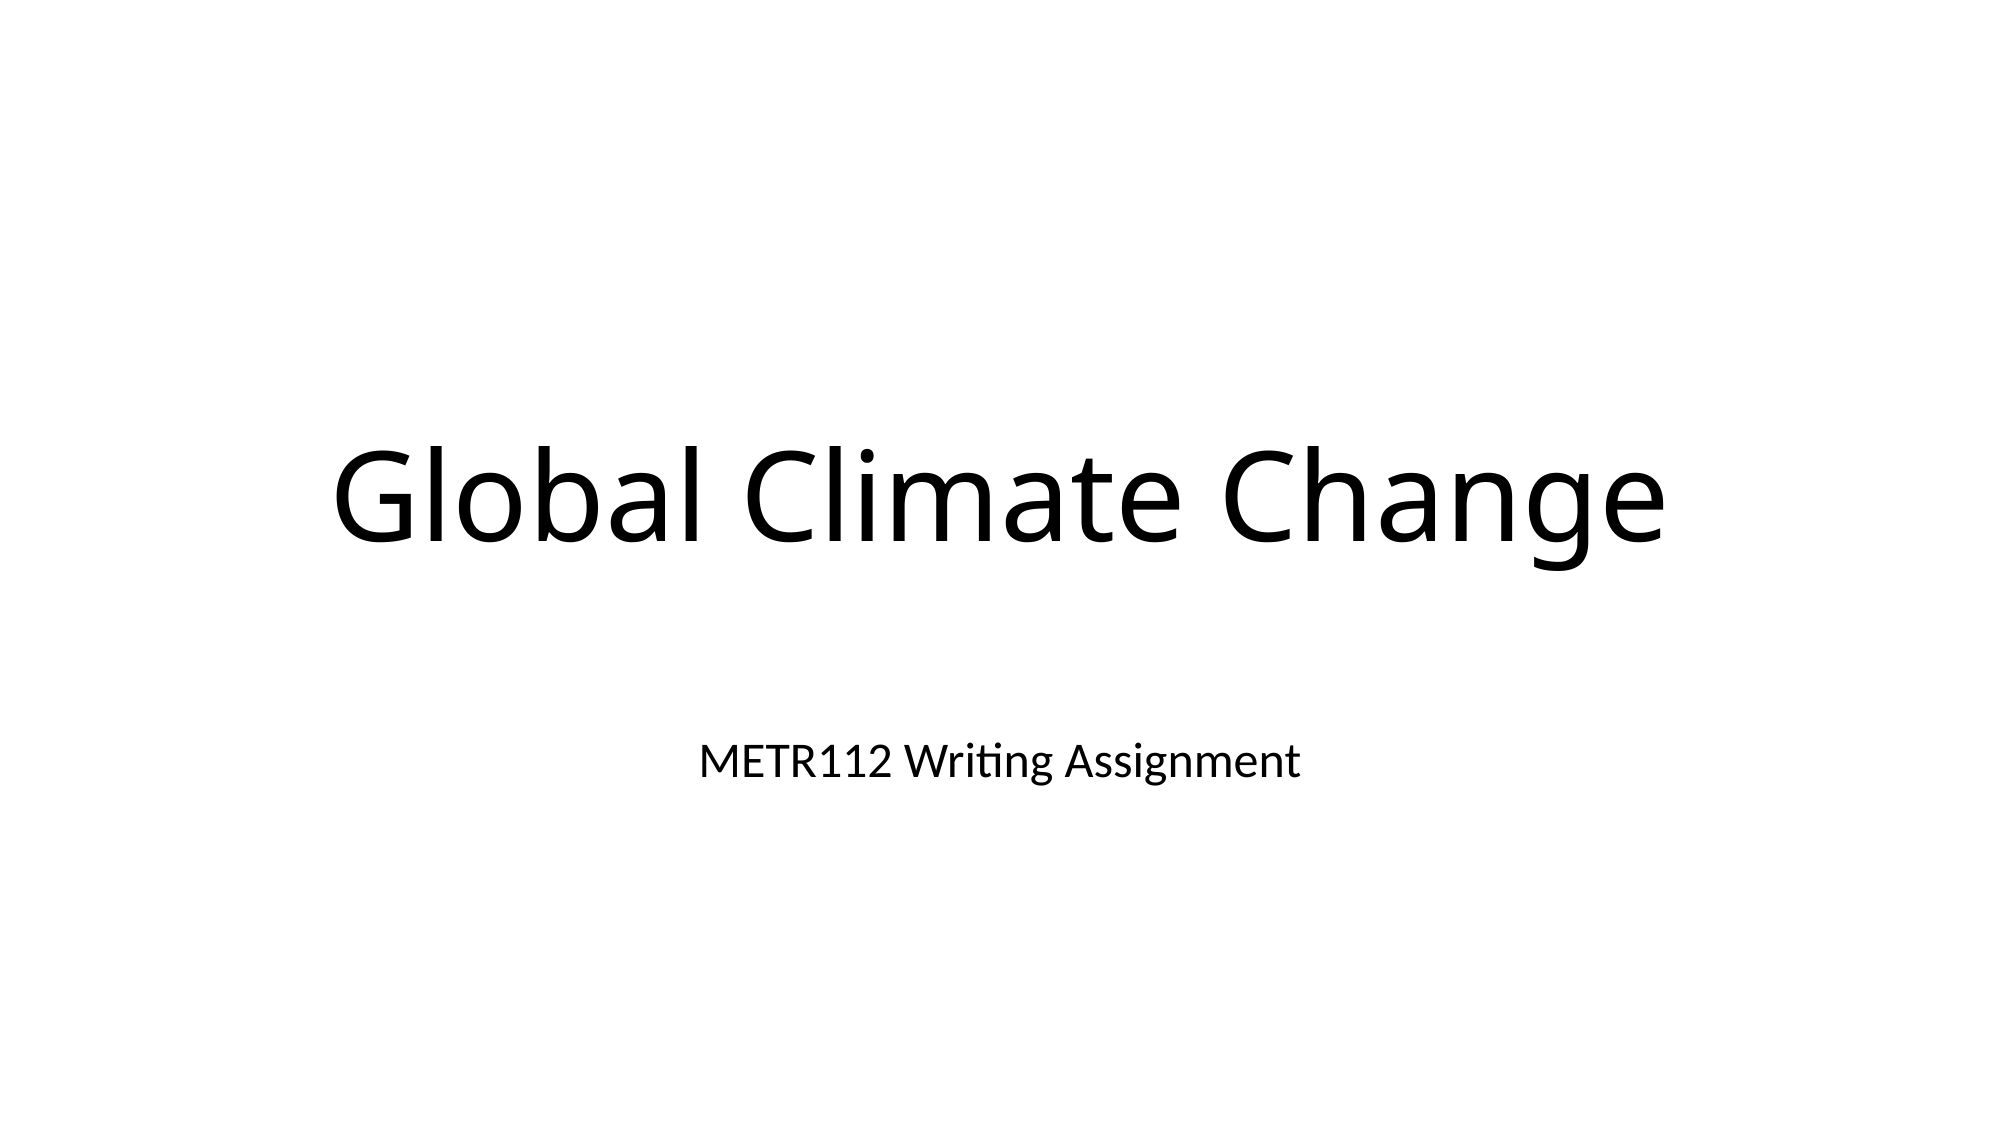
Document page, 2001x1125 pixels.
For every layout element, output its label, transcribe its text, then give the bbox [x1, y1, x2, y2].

subtitle METR112 Writing Assignment [249, 726, 1750, 999]
title Global Climate Change [249, 184, 1750, 576]
